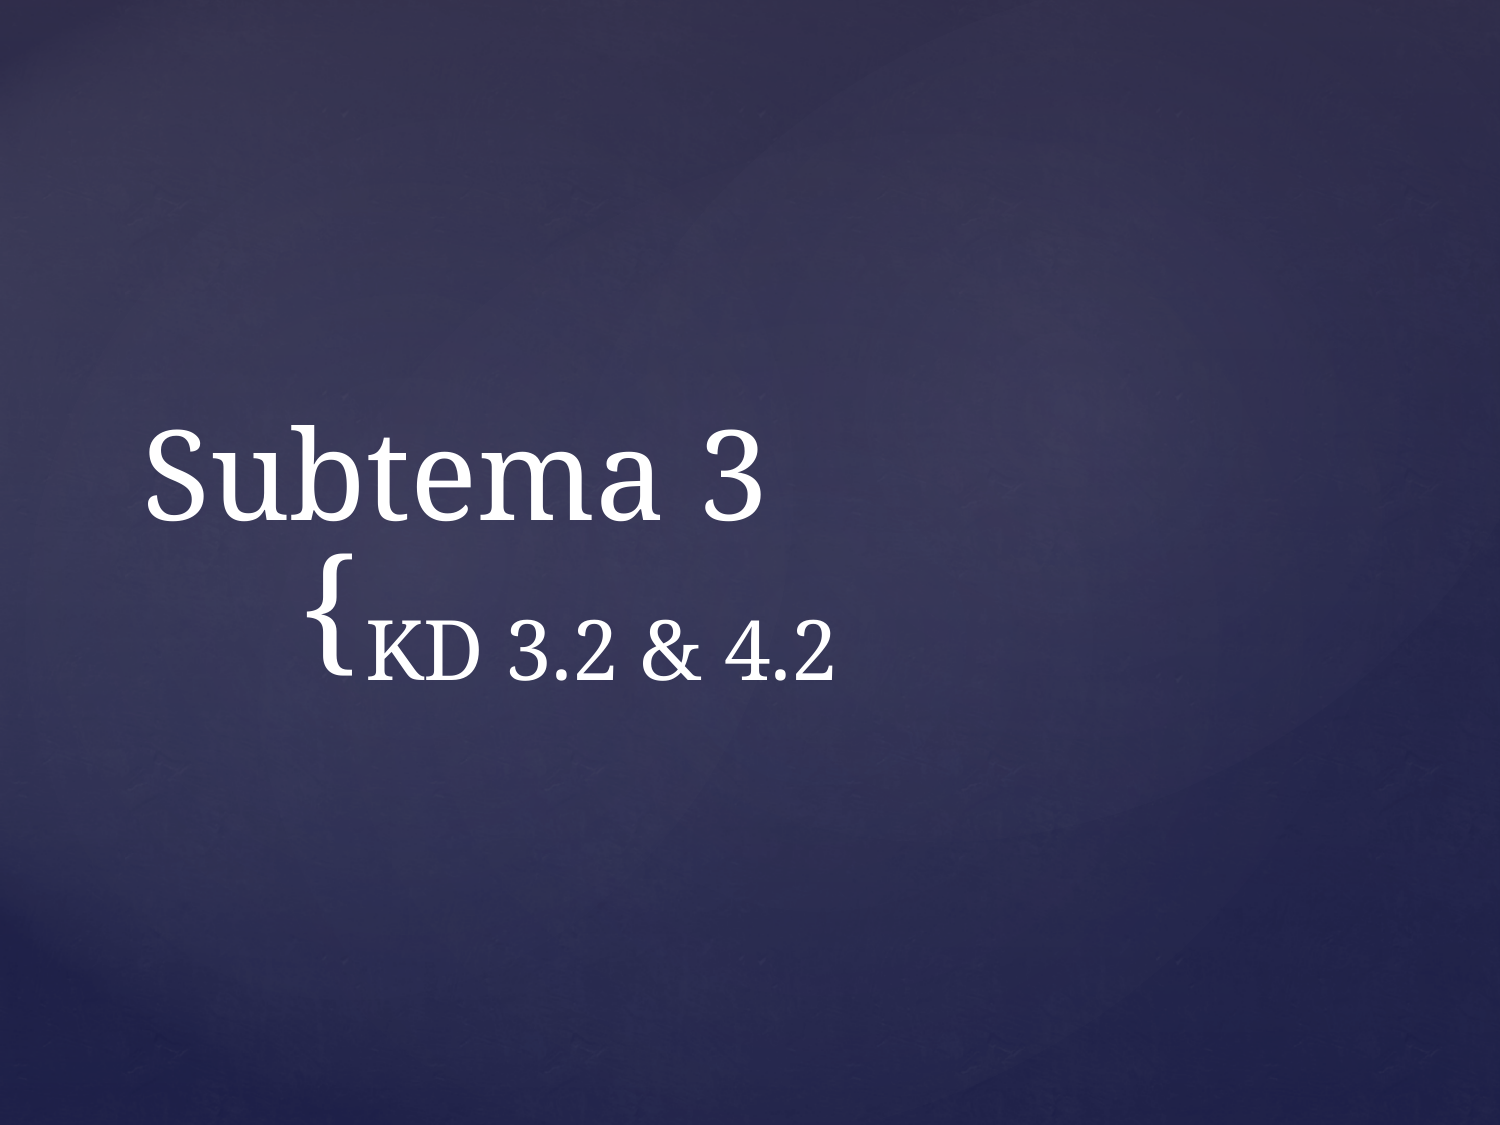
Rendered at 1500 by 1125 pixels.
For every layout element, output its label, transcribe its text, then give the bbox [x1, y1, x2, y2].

title Subtema 3 [127, 200, 1365, 554]
subtitle KD 3.2 & 4.2 [350, 553, 1363, 740]
